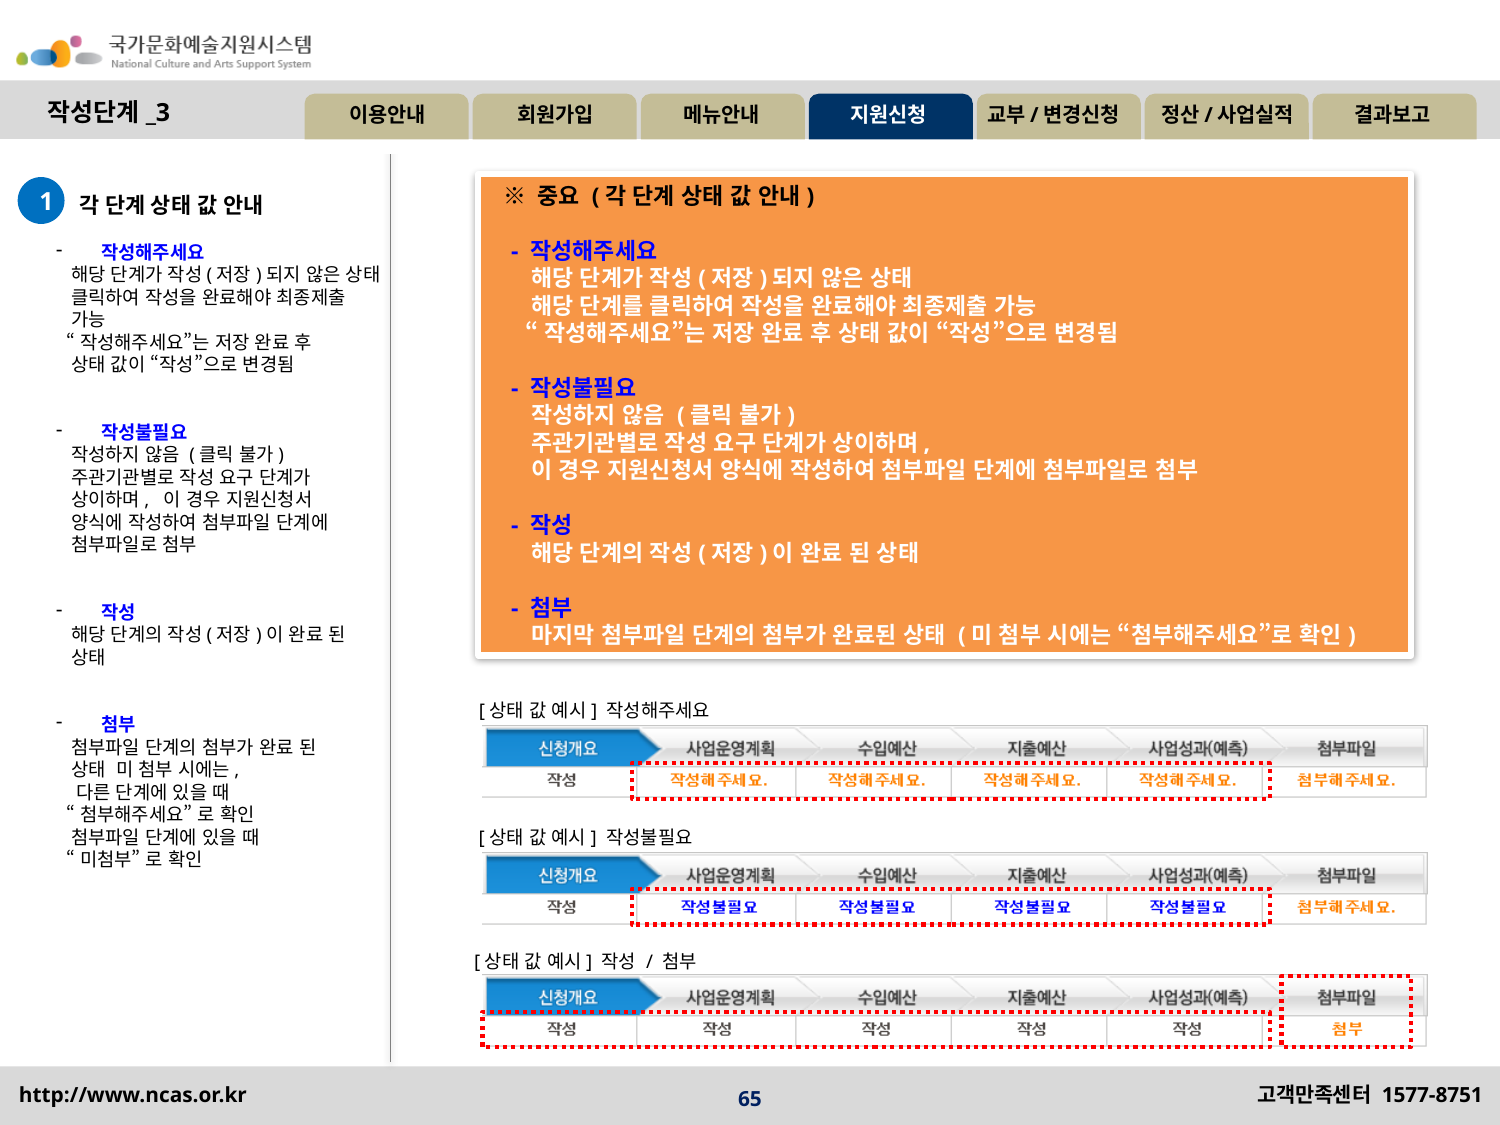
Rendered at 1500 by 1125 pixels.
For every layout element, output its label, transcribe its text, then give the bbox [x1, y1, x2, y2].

text_box 1 [15, 174, 61, 227]
picture [482, 725, 1428, 799]
text_box ※ 중요 (각 단계 상태 값 안내) - 작성해주세요 해당 단계가 작성(저장)되지 않은 상태 해당 단계를 클릭하여 작성을 완료해야 최종제출 가능 “작성해주세요”는 저장 완료 후 상태 값이 “작성”으로 변경됨 - 작성불필요 작성하지 않음 (클릭 불가) 주관기관별로 작성 요구 단계가 상이하며, 이 경우 지원신청서 양식에 작성하여 첨부파일 단계에 첨부파일로 첨부 - 작성 해당 단계의 작성(저장)이 완료 된 상태 - 첨부 마지막 첨부파일 단계의 첨부가 완료된 상태 (미 첨부 시에는 “첨부해주세요”로 확인) [475, 171, 1414, 659]
picture [482, 852, 1428, 926]
text_box [상태 값 예시] 작성불필요 [463, 818, 708, 856]
picture [482, 974, 1428, 1048]
text_box [상태 값 예시] 작성해주세요 [464, 691, 725, 729]
text_box [상태 값 예시] 작성 / 첨부 [459, 942, 712, 980]
picture [6, 24, 324, 77]
text_box 각 단계 상태 값 안내 작성해주세요 해당 단계가 작성(저장)되지 않은 상태 클릭하여 작성을 완료해야 최종제출 가능 “작성해주세요”는 저장 완료 후 상태 값이 “작성”으로 변경됨 작성불필요 작성하지 않음 (클릭 불가) 주관기관별로 작성 요구 단계가 상이하며, 이 경우 지원신청서 양식에 작성하여 첨부파일 단계에 첨부파일로 첨부 작성 해당 단계의 작성(저장)이 완료 된 상태 첨부 첨부파일 단계의 첨부가 완료 된 상태 미 첨부 시에는, 다른 단계에 있을 때 “첨부해주세요” 로 확인 첨부파일 단계에 있을 때 “미첨부” 로 확인 [41, 184, 408, 878]
text_box 작성단계_3 [33, 89, 186, 135]
